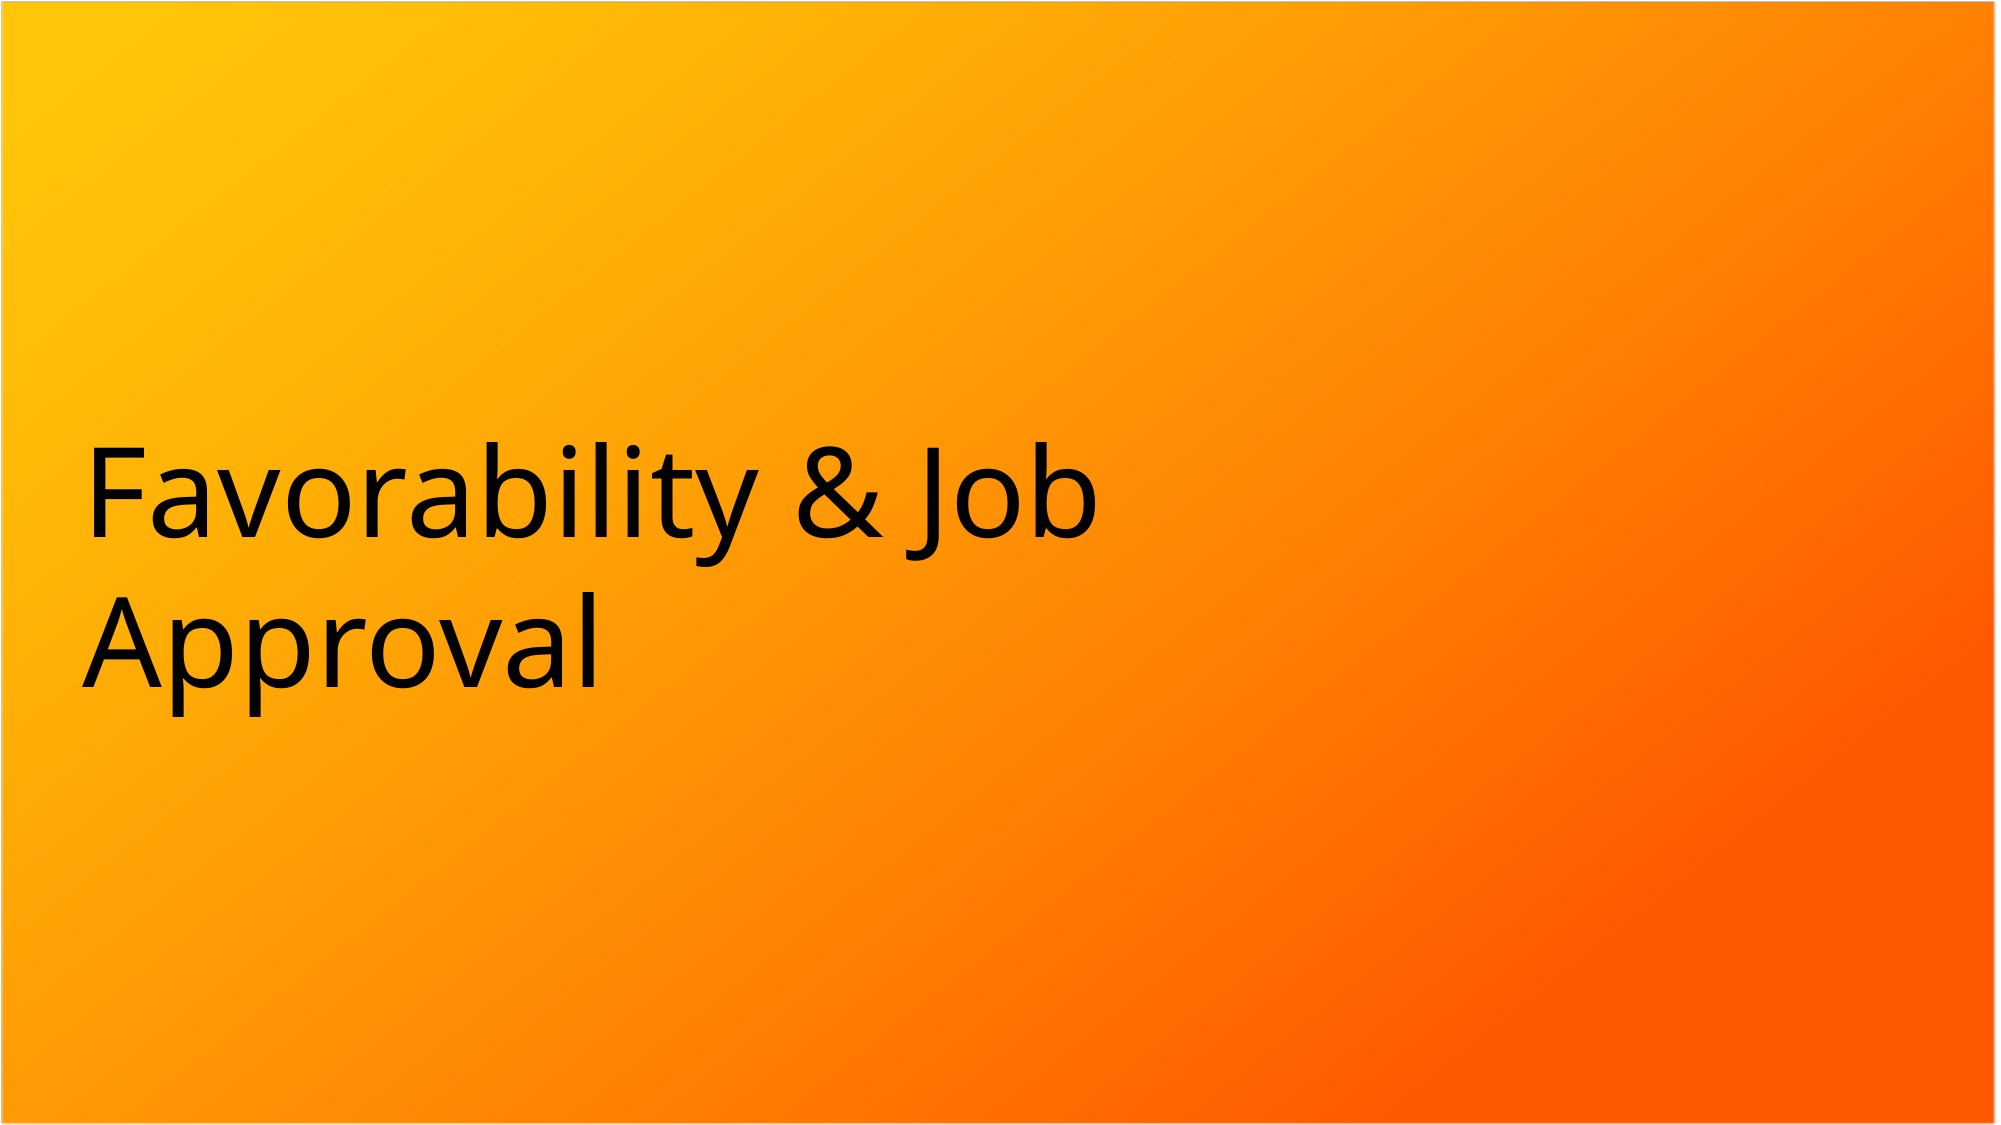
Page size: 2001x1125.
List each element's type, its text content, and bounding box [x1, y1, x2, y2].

text_box Favorability & Job Approval [67, 349, 1516, 776]
picture [0, 0, 2000, 1125]
